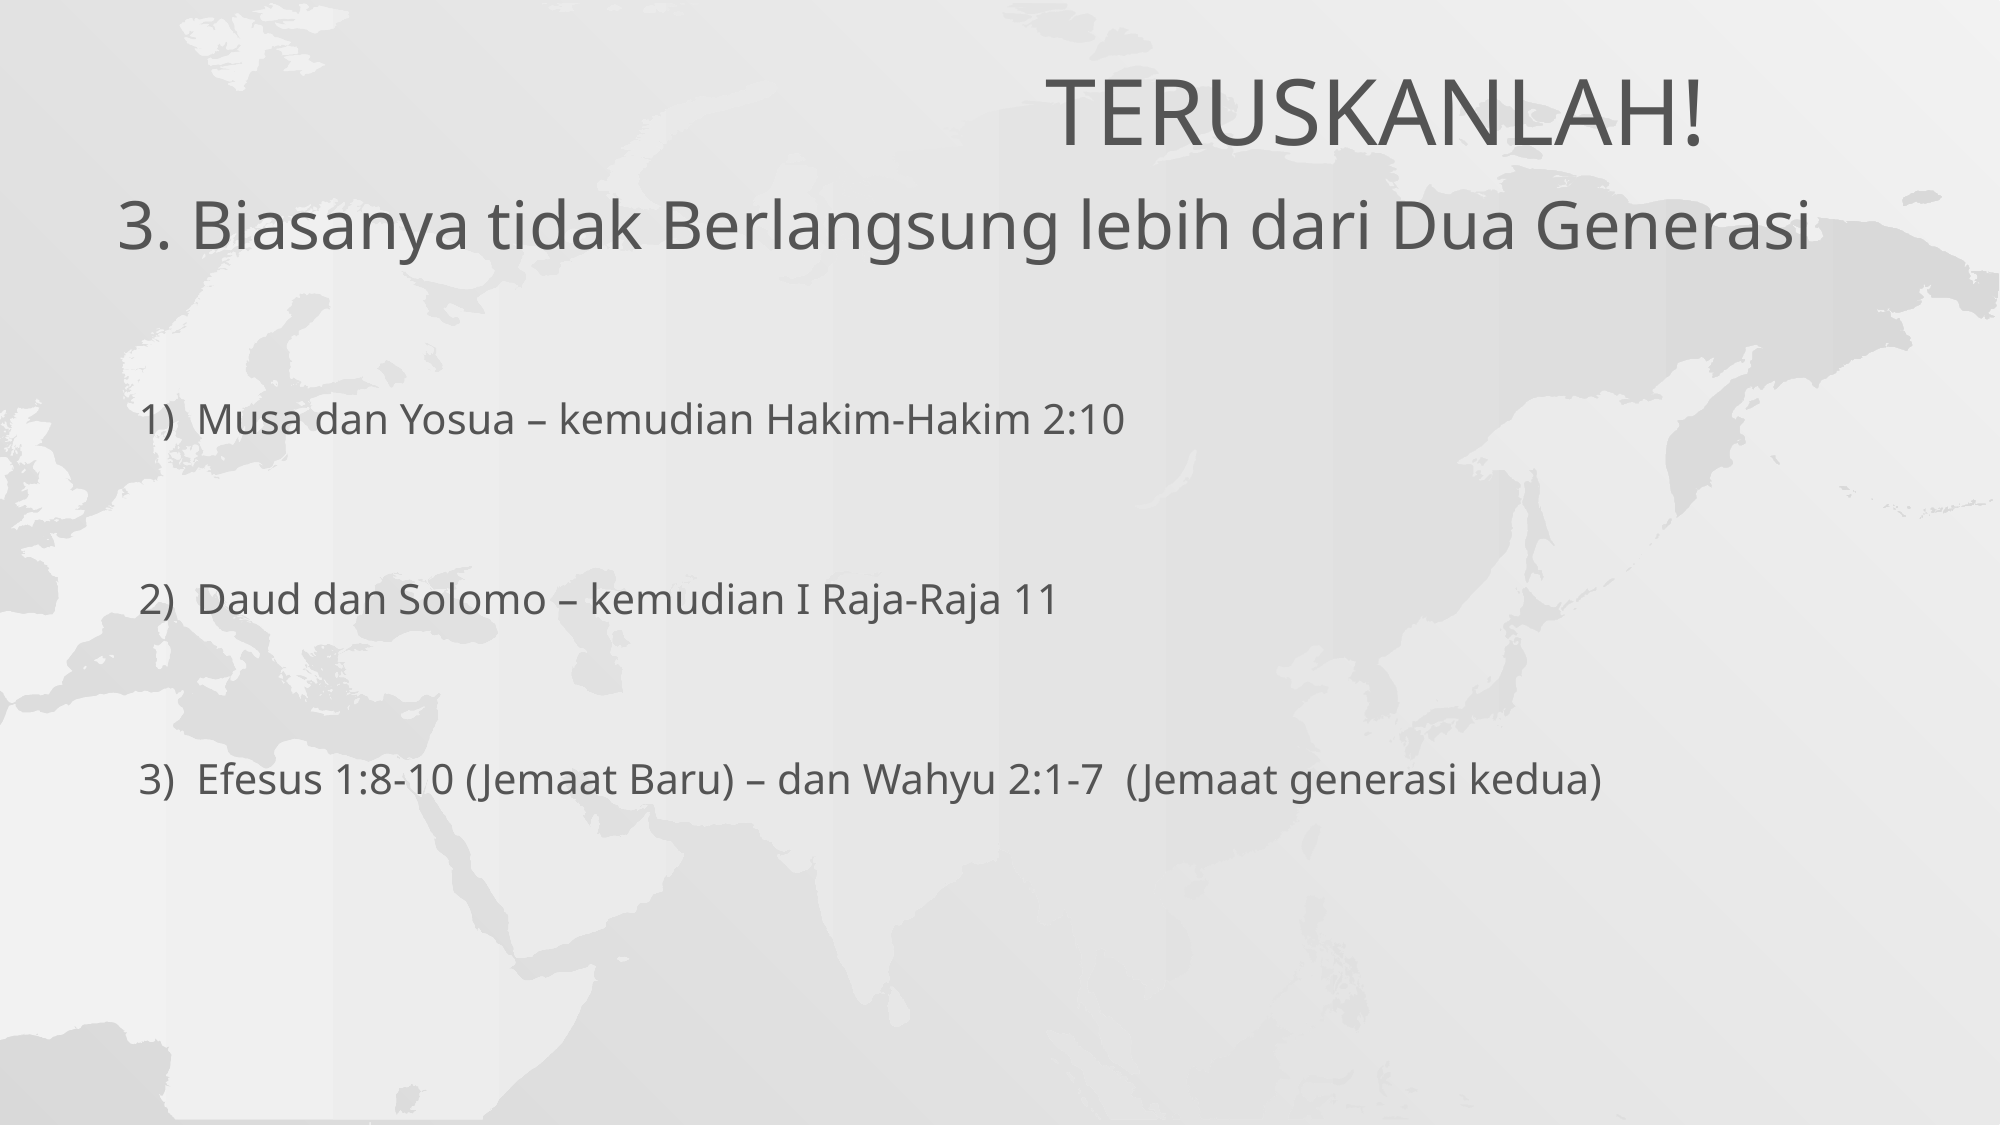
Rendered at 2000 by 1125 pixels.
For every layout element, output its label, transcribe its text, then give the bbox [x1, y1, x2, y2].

title Teruskanlah! [858, 52, 1895, 173]
subtitle 3. Biasanya tidak Berlangsung lebih dari Dua Generasi 1) Musa dan Yosua – kemudian Hakim-Hakim 2:10 2) Daud dan Solomo – kemudian I Raja-Raja 11 3) Efesus 1:8-10 (Jemaat Baru) – dan Wahyu 2:1-7 (Jemaat generasi kedua) [101, 184, 1886, 1013]
